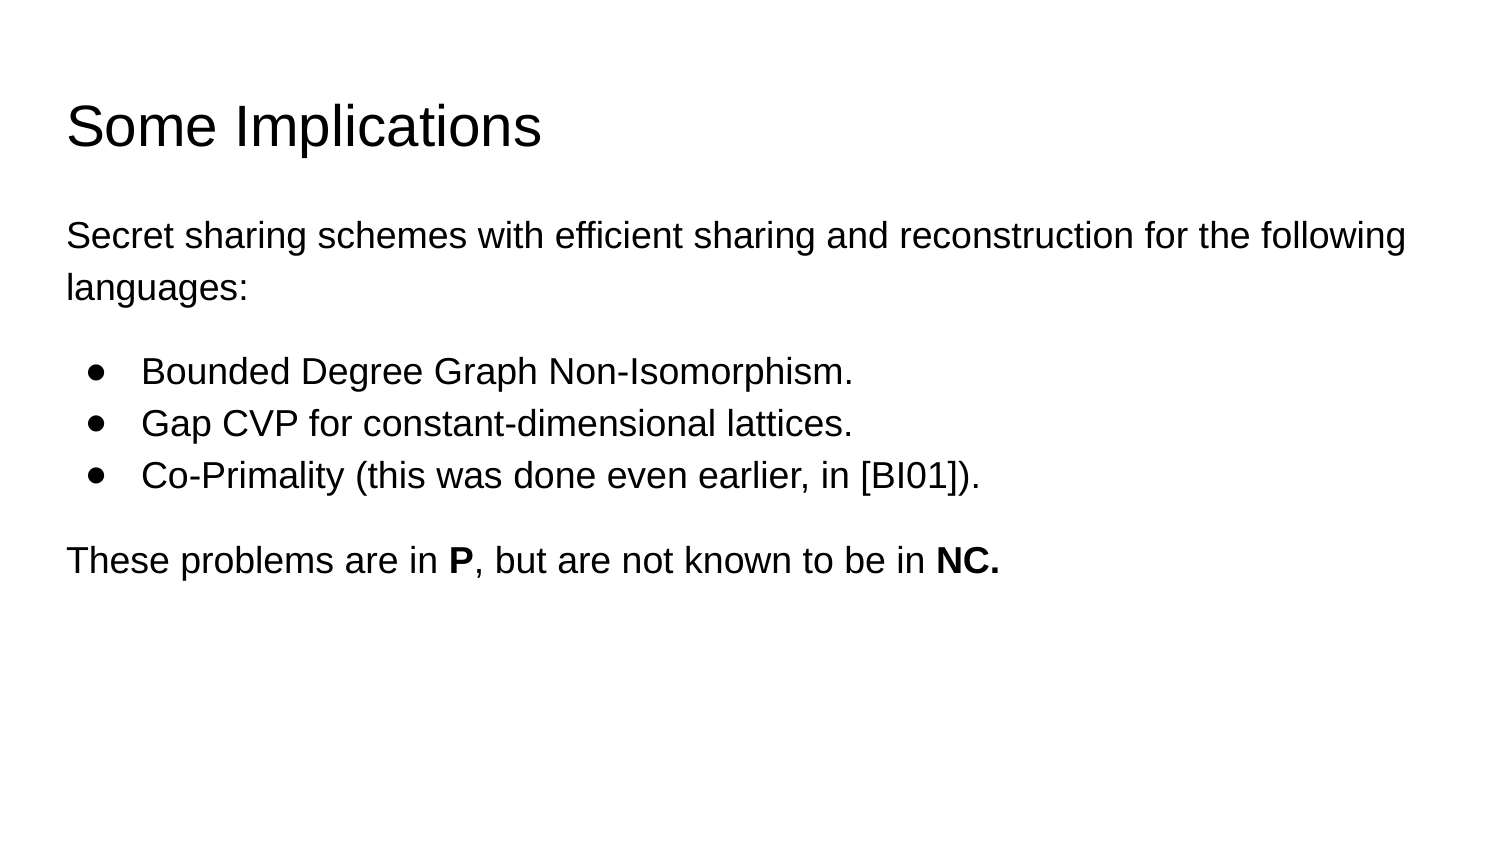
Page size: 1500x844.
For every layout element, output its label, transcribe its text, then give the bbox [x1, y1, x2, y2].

list Secret sharing schemes with efficient sharing and reconstruction for the following languages: Bounded Degree Graph Non-Isomorphism. Gap CVP for constant-dimensional lattices. Co-Primality (this was done even earlier, in [BI01]). These problems are in P, but are not known to be in NC. [51, 189, 1449, 750]
title Some Implications [51, 72, 1449, 167]
